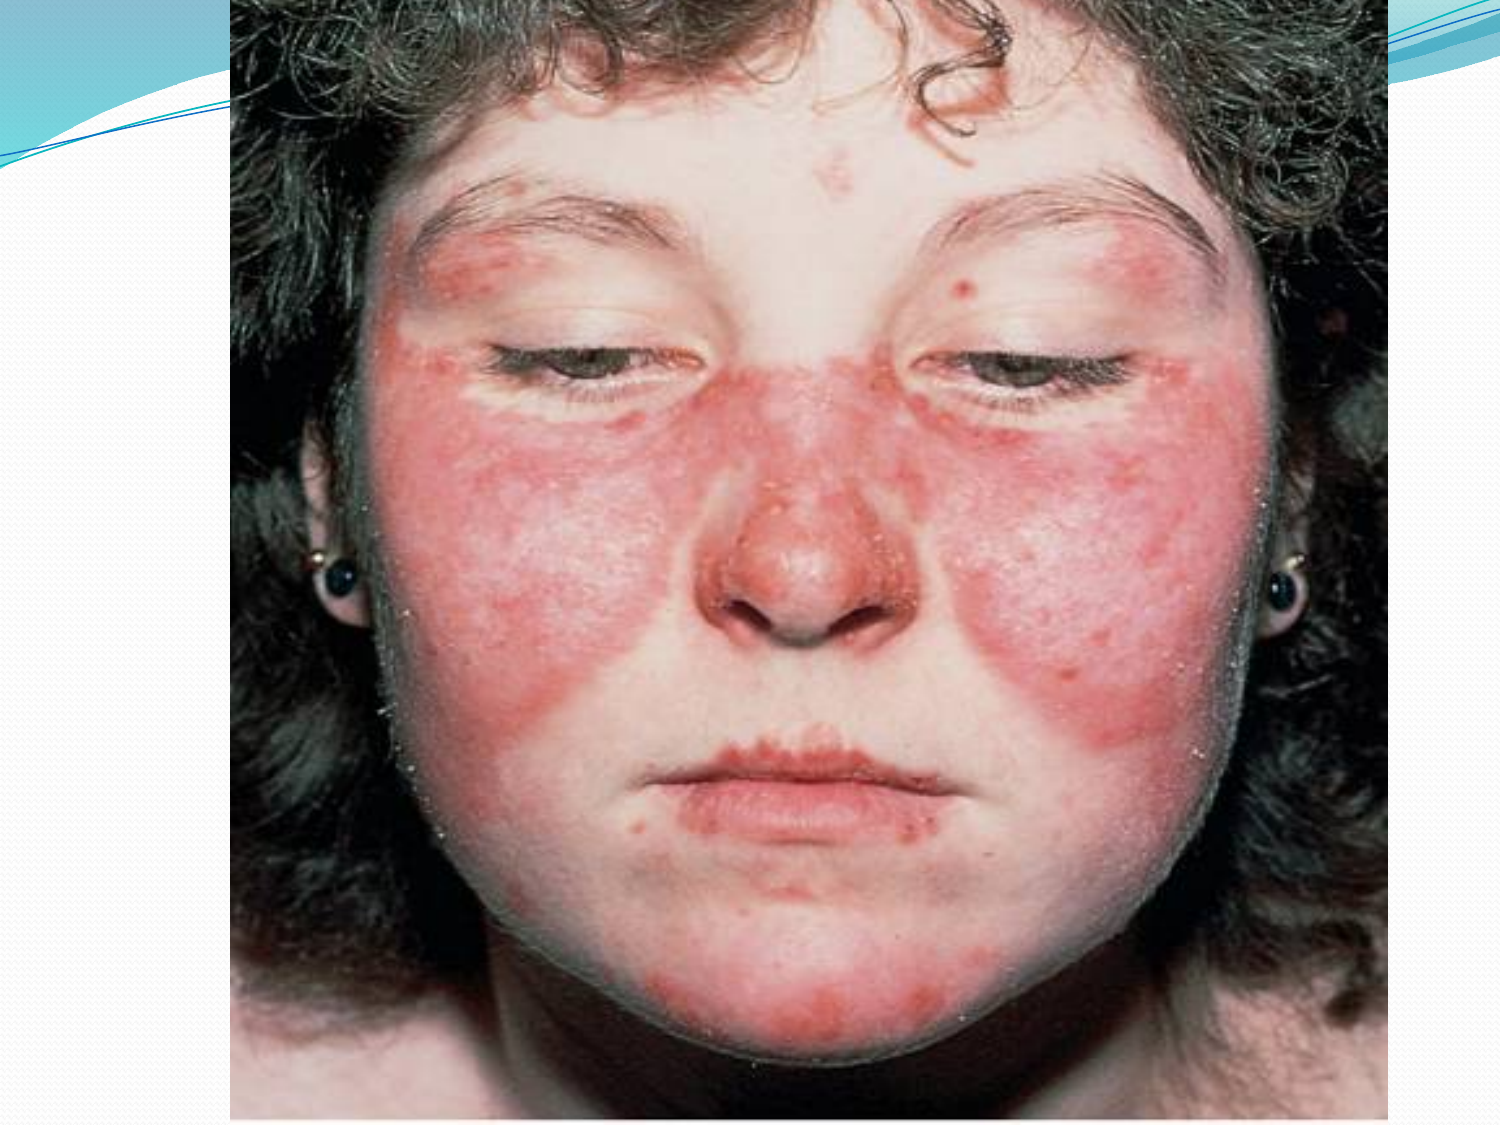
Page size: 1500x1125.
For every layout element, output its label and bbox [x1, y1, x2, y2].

list [229, 0, 1389, 1125]
